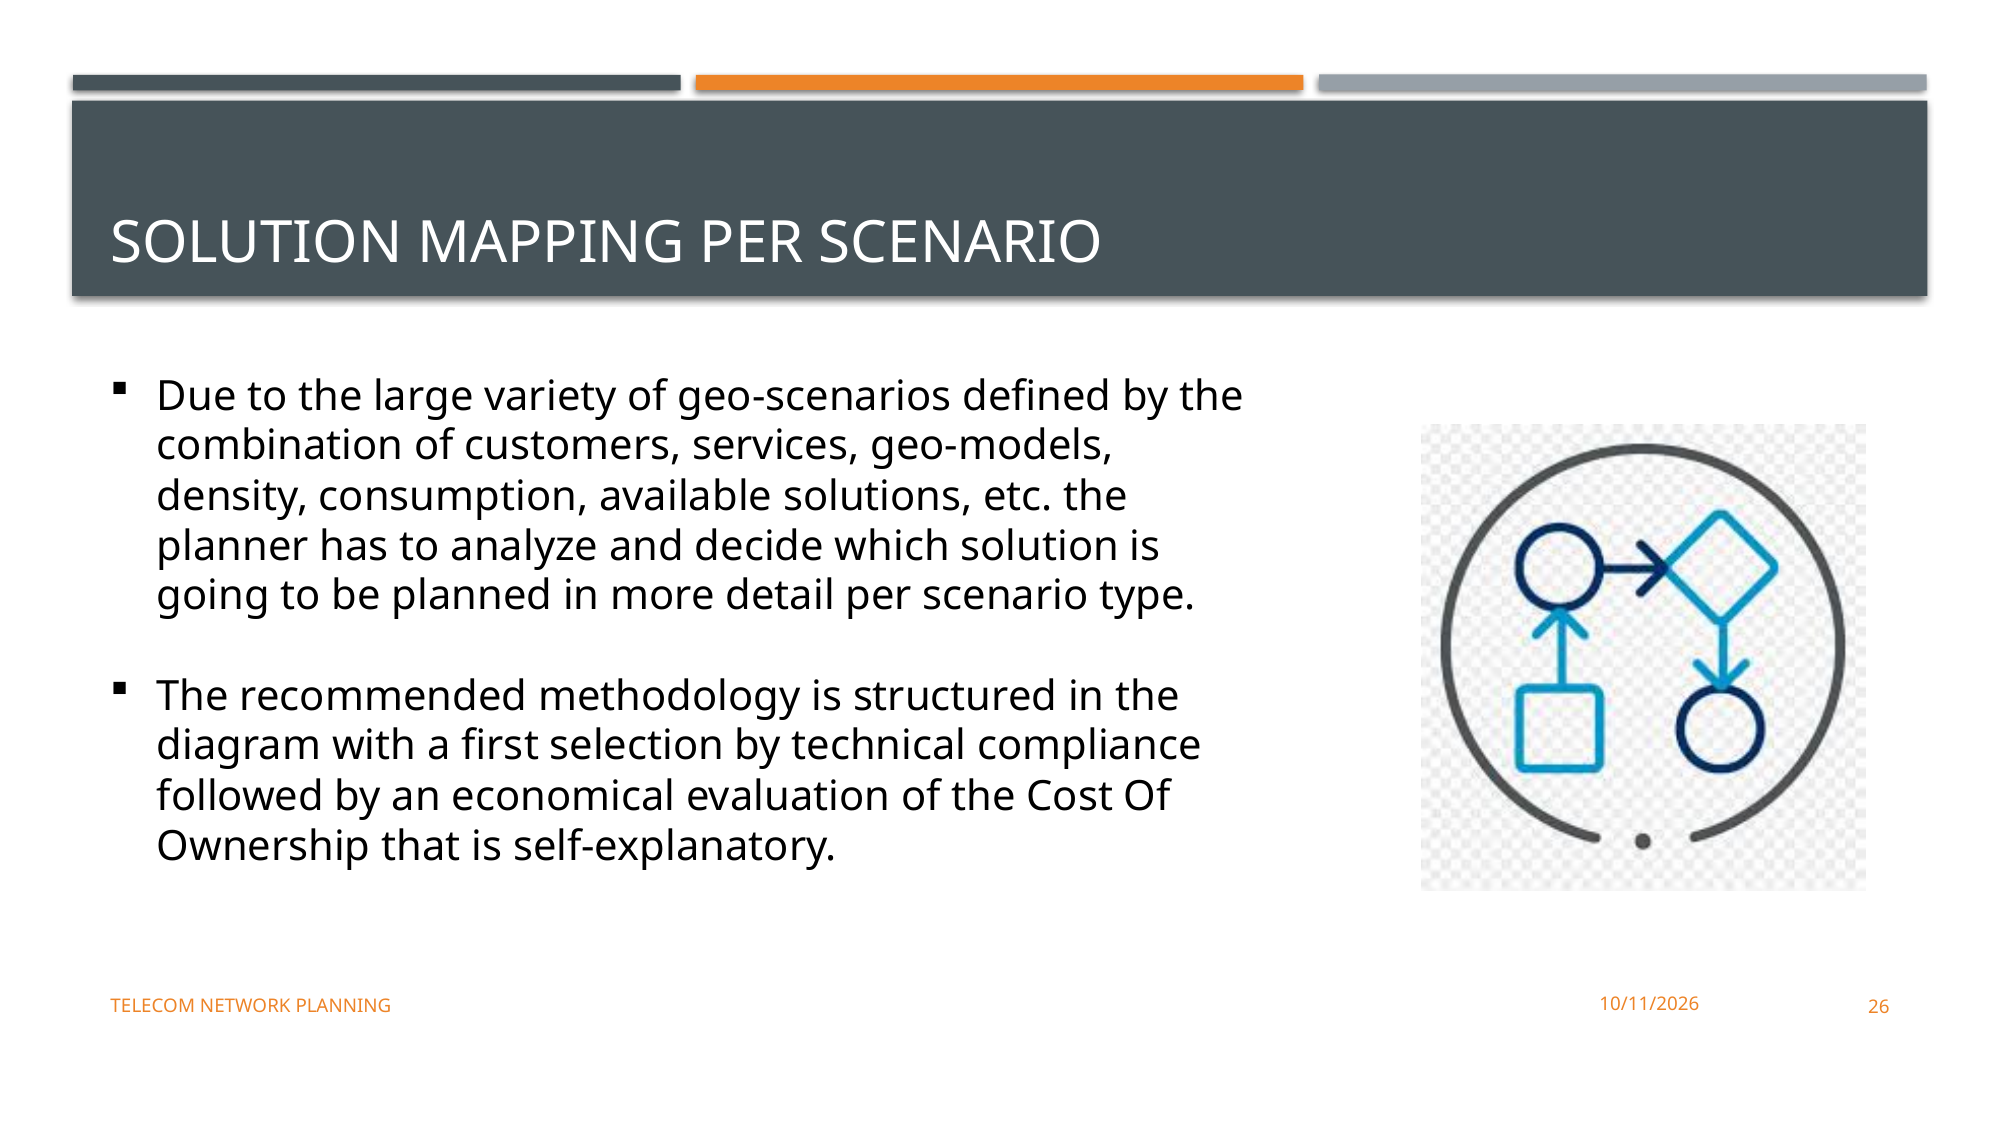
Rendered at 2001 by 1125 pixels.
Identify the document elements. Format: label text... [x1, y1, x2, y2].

slide_number 26 [1732, 977, 1905, 1037]
text_box Due to the large variety of geo-scenarios defined by the combination of customers, services, geo-models, density, consumption, available solutions, etc. the planner has to analyze and decide which solution is going to be planned in more detail per scenario type. The recommended methodology is structured in the diagram with a first selection by technical compliance followed by an economical evaluation of the Cost Of Ownership that is self-explanatory. [95, 360, 1278, 876]
footer Telecom Network Planning [95, 976, 1230, 1037]
title Solution mapping per scenario [95, 115, 1905, 282]
picture [1420, 423, 1866, 892]
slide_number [1247, 974, 1715, 1035]
